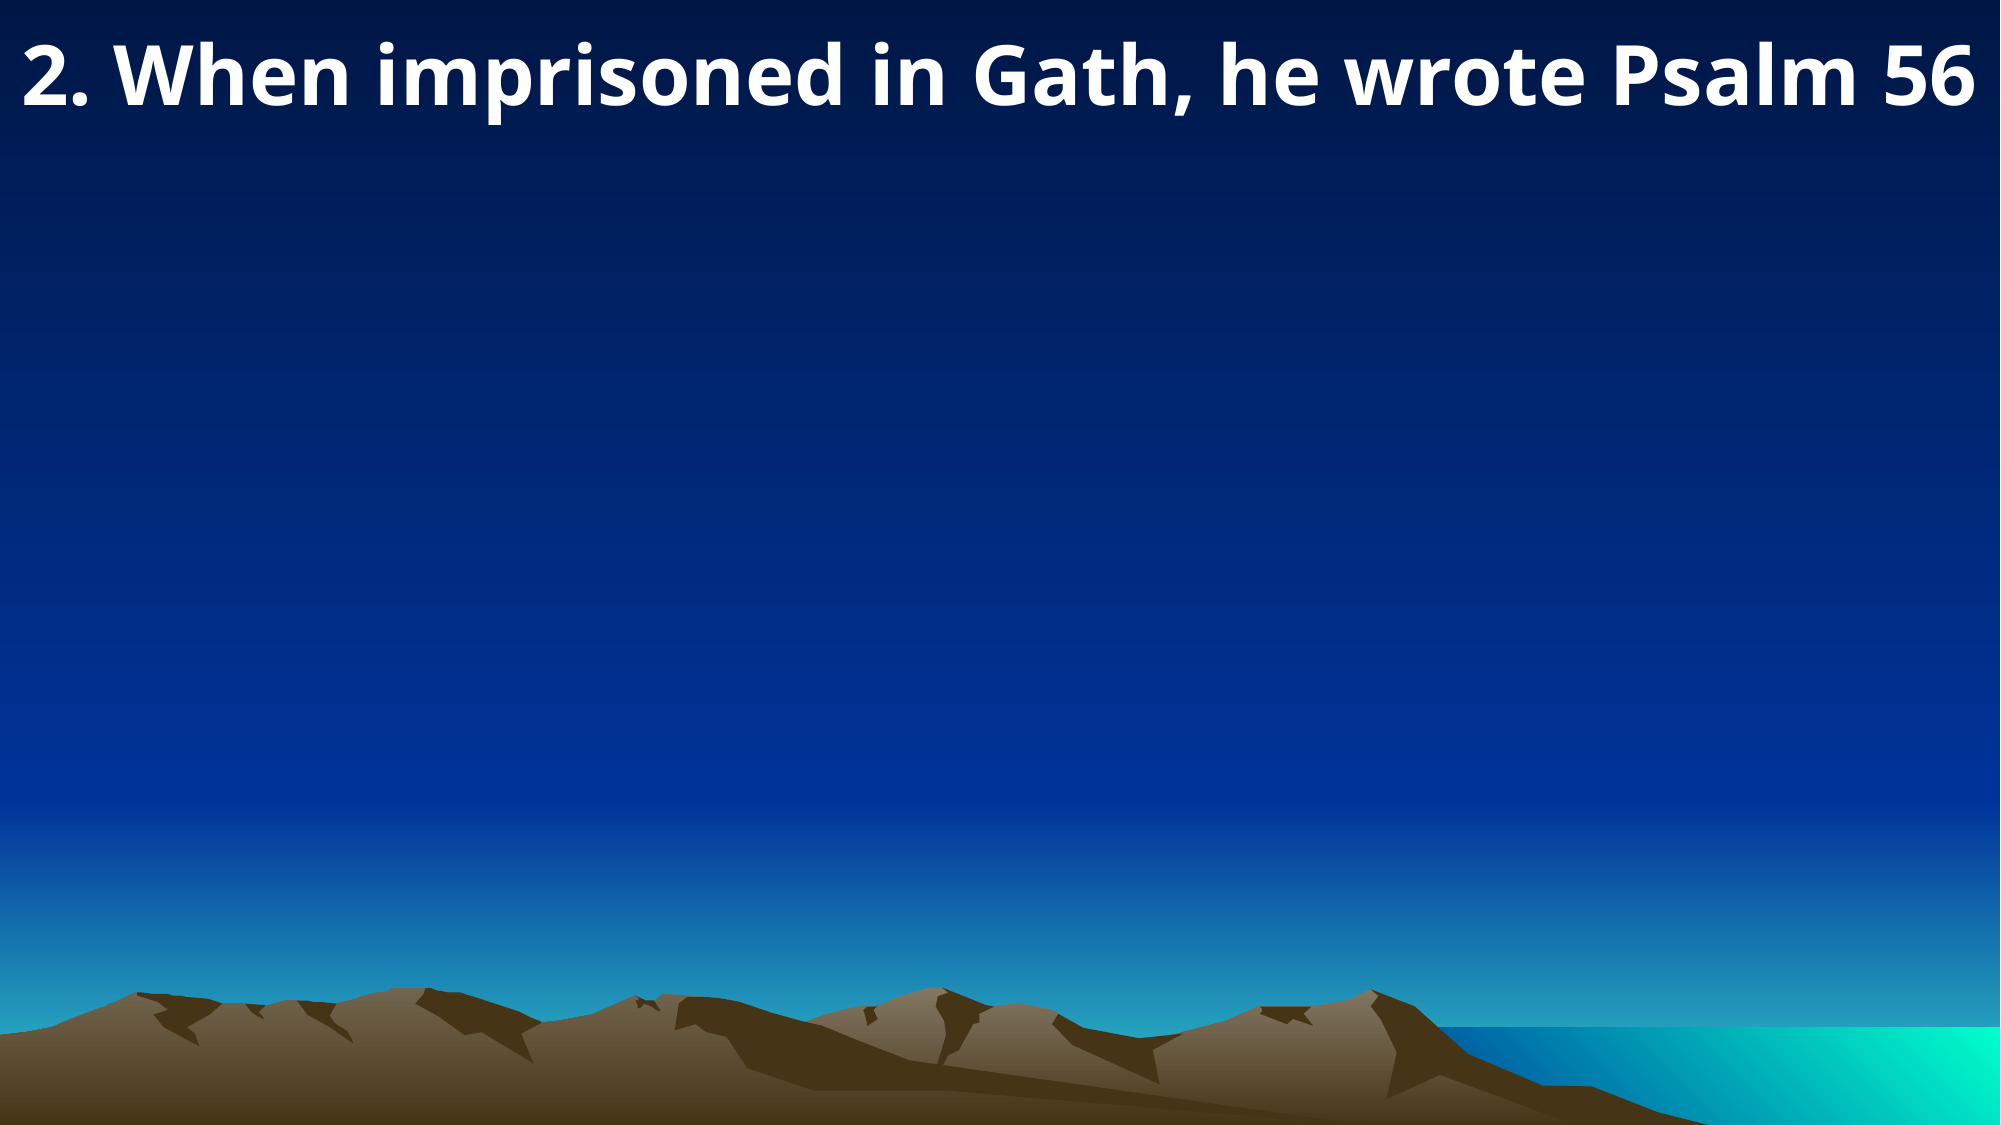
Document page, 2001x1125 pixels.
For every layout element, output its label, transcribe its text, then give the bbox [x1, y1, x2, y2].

text_box 2. When imprisoned in Gath, he wrote Psalm 56 [0, 0, 2000, 1013]
